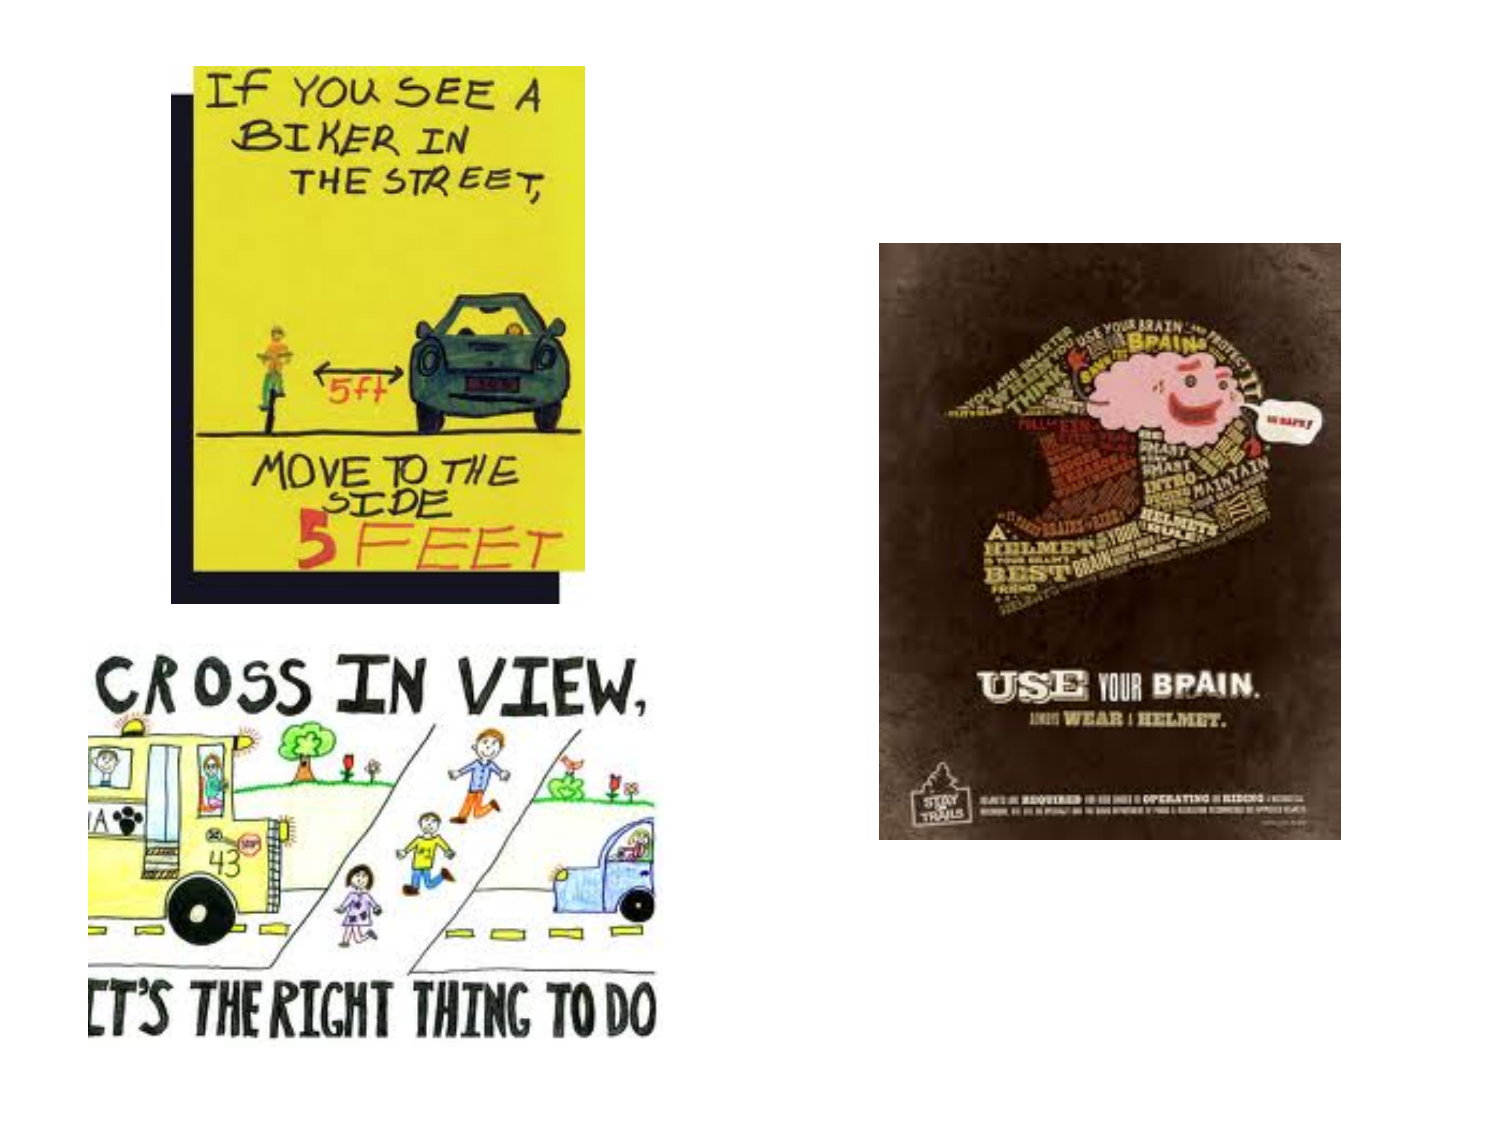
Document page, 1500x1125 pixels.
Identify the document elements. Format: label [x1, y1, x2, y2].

picture [88, 644, 663, 1047]
picture [879, 243, 1341, 841]
picture [170, 66, 585, 604]
